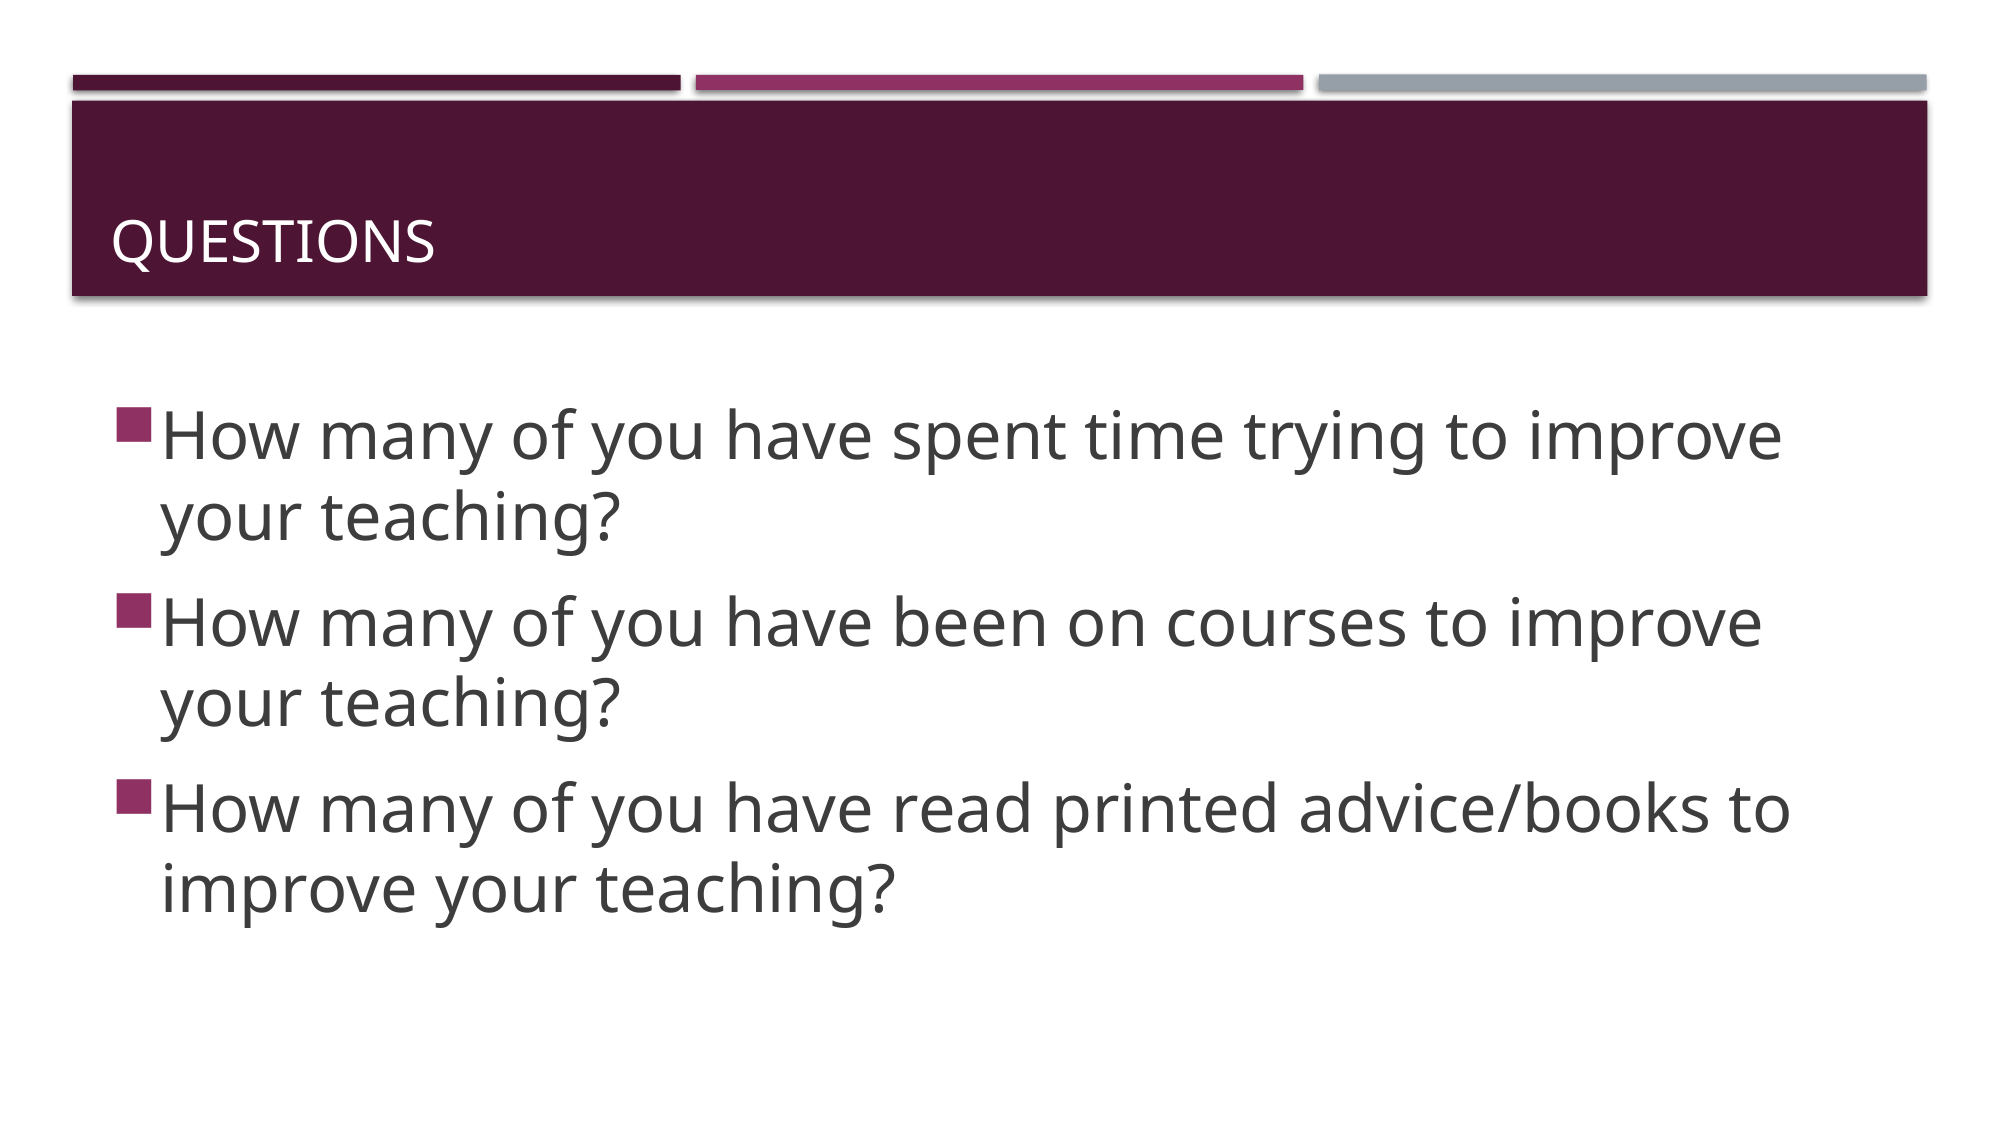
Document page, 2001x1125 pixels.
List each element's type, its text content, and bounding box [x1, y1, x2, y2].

title Questions [95, 115, 1905, 282]
list How many of you have spent time trying to improve your teaching? How many of you have been on courses to improve your teaching? How many of you have read printed advice/books to improve your teaching? [95, 357, 1905, 962]
